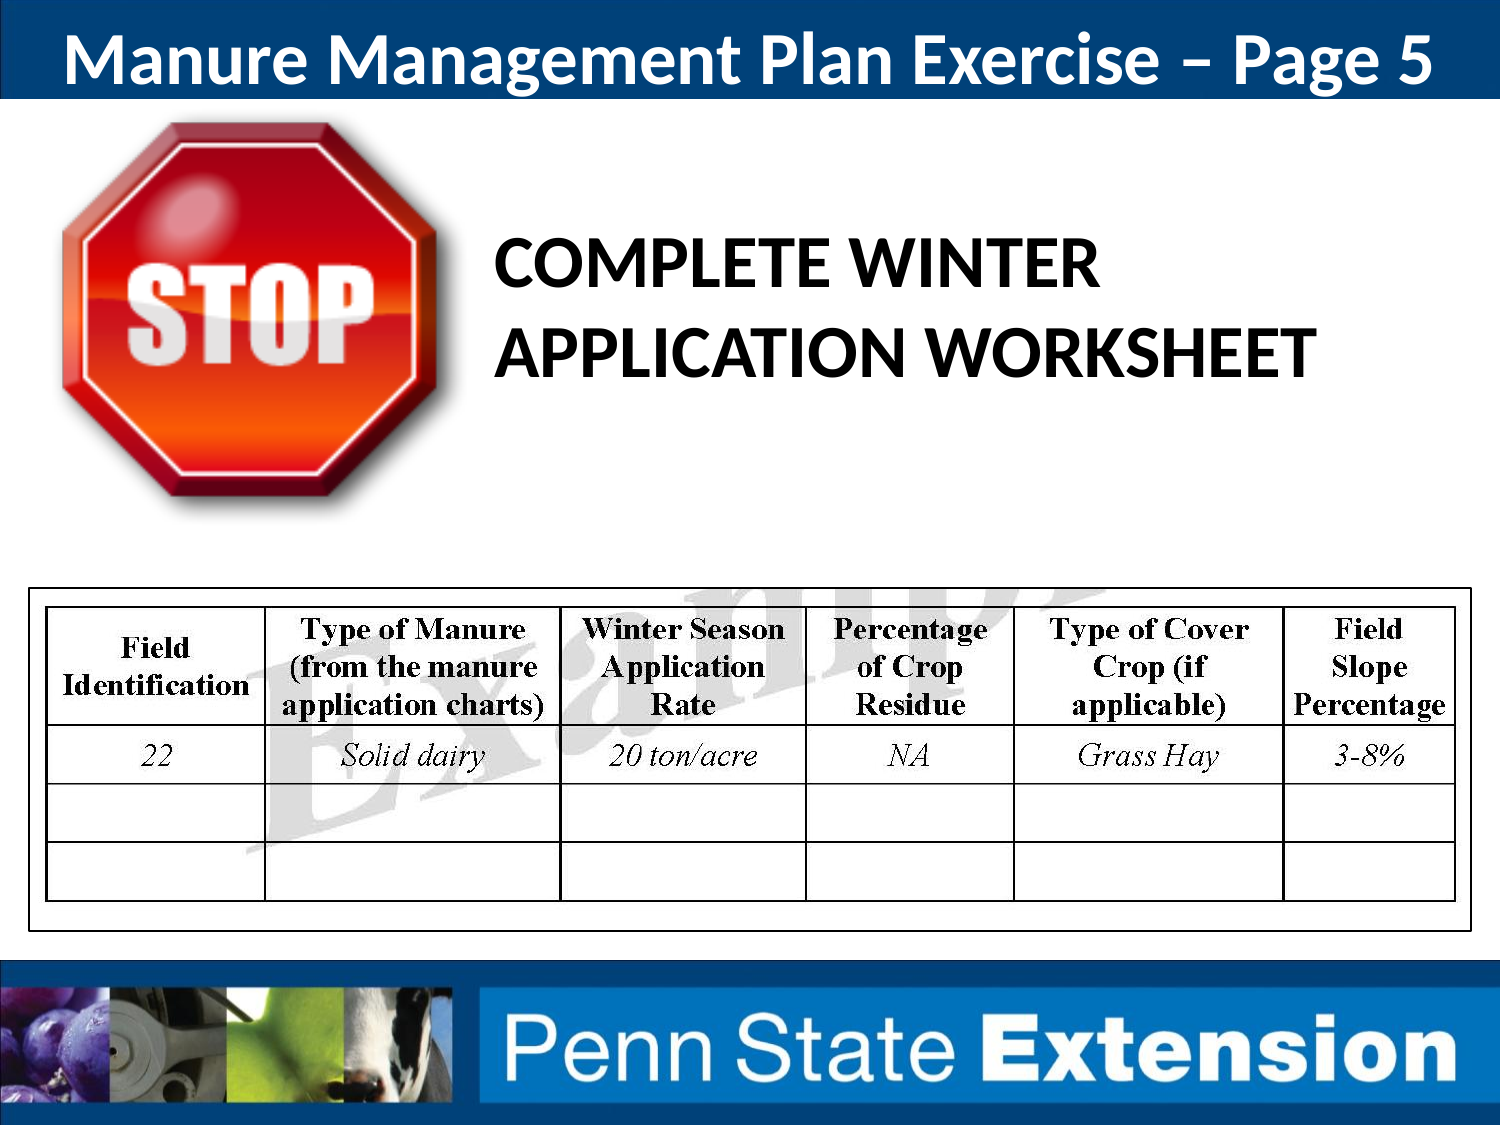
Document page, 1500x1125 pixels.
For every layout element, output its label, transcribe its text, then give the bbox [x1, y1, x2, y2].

picture [25, 85, 477, 537]
picture [0, 960, 1500, 1125]
title Complete winter application worksheet [494, 211, 1461, 425]
text_box Manure Management Plan Exercise – Page 5 [0, 0, 1500, 100]
picture [29, 588, 1471, 931]
